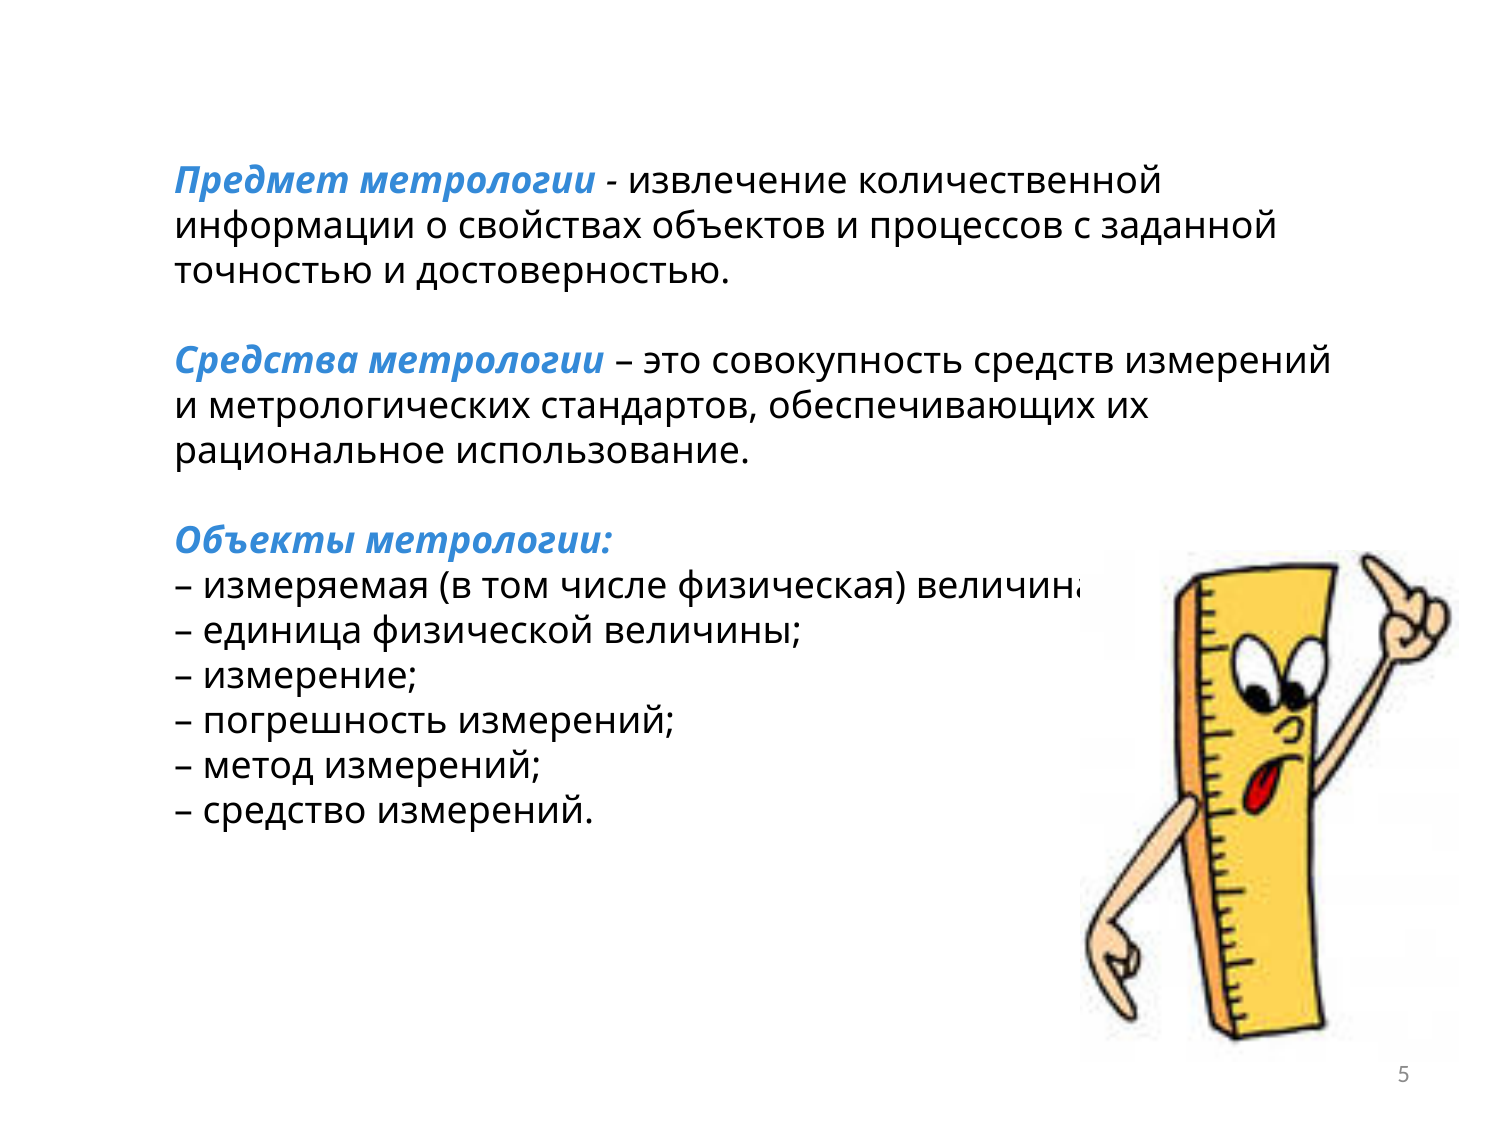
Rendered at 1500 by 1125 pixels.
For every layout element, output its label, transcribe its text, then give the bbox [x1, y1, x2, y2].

slide_number 5 [1074, 1042, 1425, 1103]
text_box Предмет метрологии - извлечение количественной информации о свойствах объектов и процессов с заданной точностью и достоверностью. Средства метрологии – это совокупность средств измерений и метрологических стандартов, обеспечивающих их рациональное использование. Объекты метрологии: – измеряемая (в том числе физическая) величина; – единица физической величины; – измерение; – погрешность измерений; – метод измерений; – средство измерений. [159, 148, 1376, 839]
picture [1080, 550, 1460, 1062]
